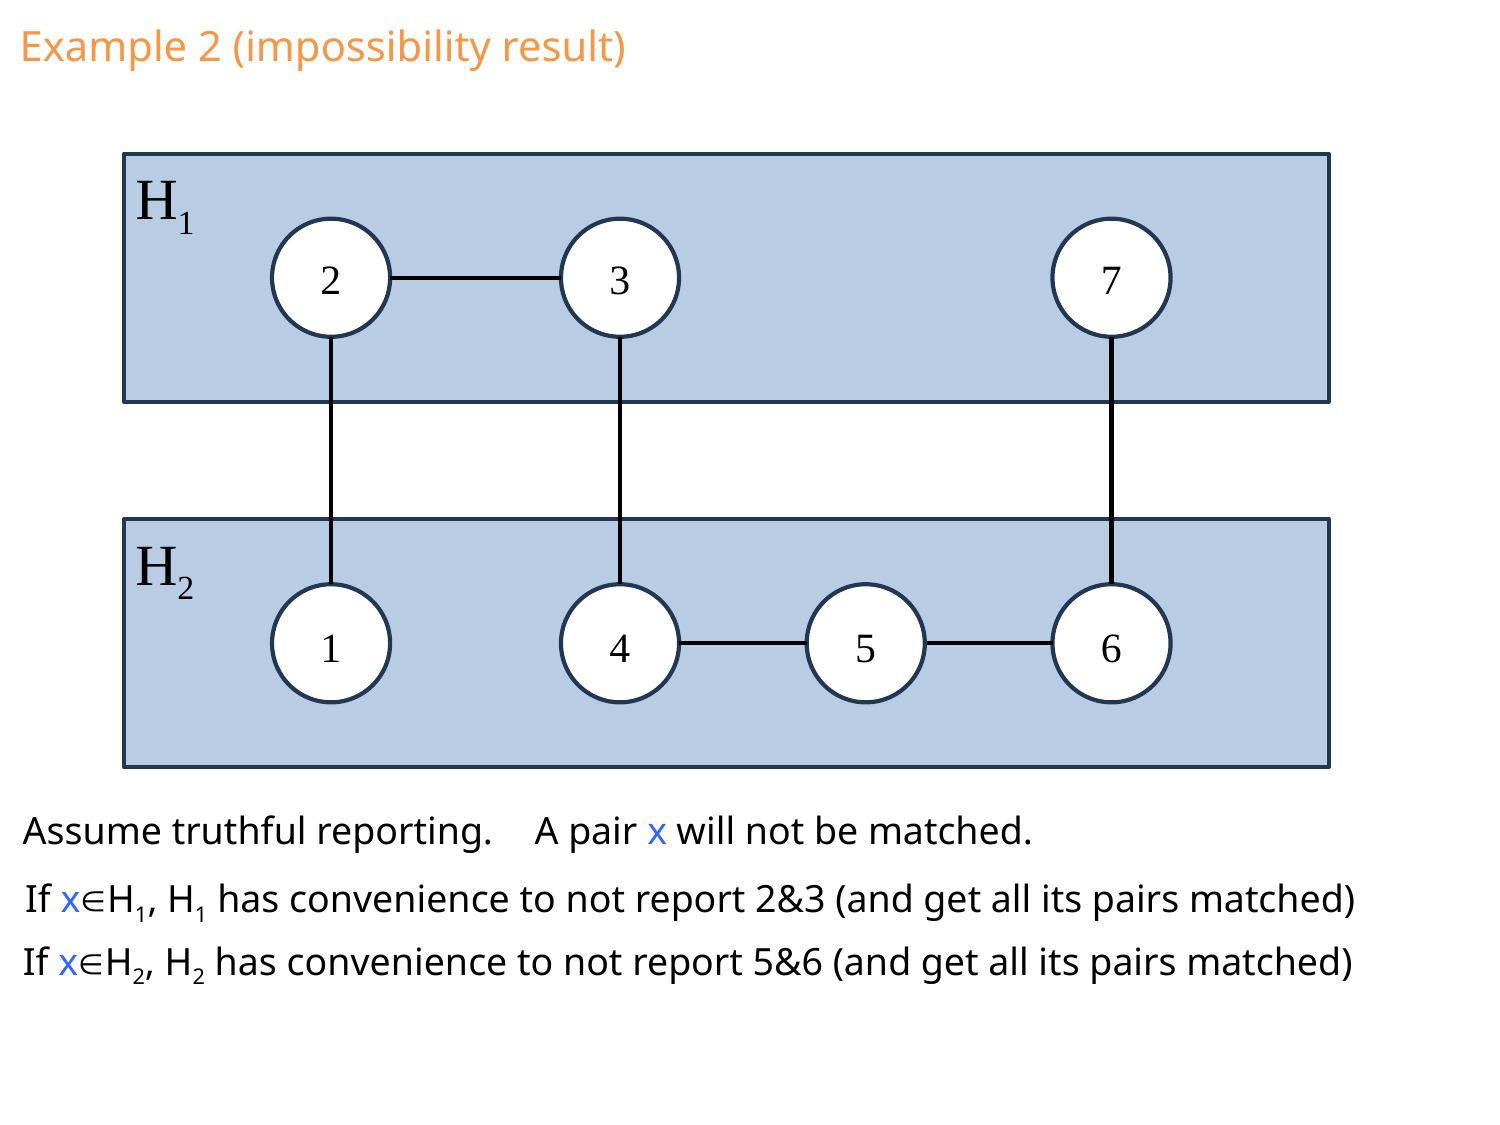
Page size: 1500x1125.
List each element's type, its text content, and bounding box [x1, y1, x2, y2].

text_box A pair x will not be matched. [519, 799, 1138, 860]
text_box [269, 216, 393, 339]
text_box 2 [305, 245, 357, 310]
text_box 3 [594, 245, 646, 310]
text_box Assume truthful reporting. [7, 799, 514, 860]
text_box If xH2, H2 has convenience to not report 5&6 (and get all its pairs matched) [8, 930, 1492, 997]
text_box 5 [840, 613, 892, 679]
text_box 4 [594, 613, 646, 679]
text_box H2 [120, 519, 210, 614]
text_box [804, 582, 927, 705]
text_box If xH1, H1 has convenience to not report 2&3 (and get all its pairs matched) [10, 868, 1495, 934]
text_box [122, 517, 1331, 769]
text_box [558, 216, 682, 339]
text_box Example 2 (impossibility result) [4, 12, 1459, 78]
text_box [1050, 216, 1173, 339]
text_box H1 [120, 153, 210, 249]
text_box [1050, 582, 1173, 705]
text_box 1 [305, 613, 357, 679]
text_box [122, 152, 1331, 404]
text_box 6 [1086, 613, 1137, 679]
text_box 7 [1086, 245, 1137, 310]
text_box [269, 582, 393, 705]
text_box [558, 582, 682, 705]
